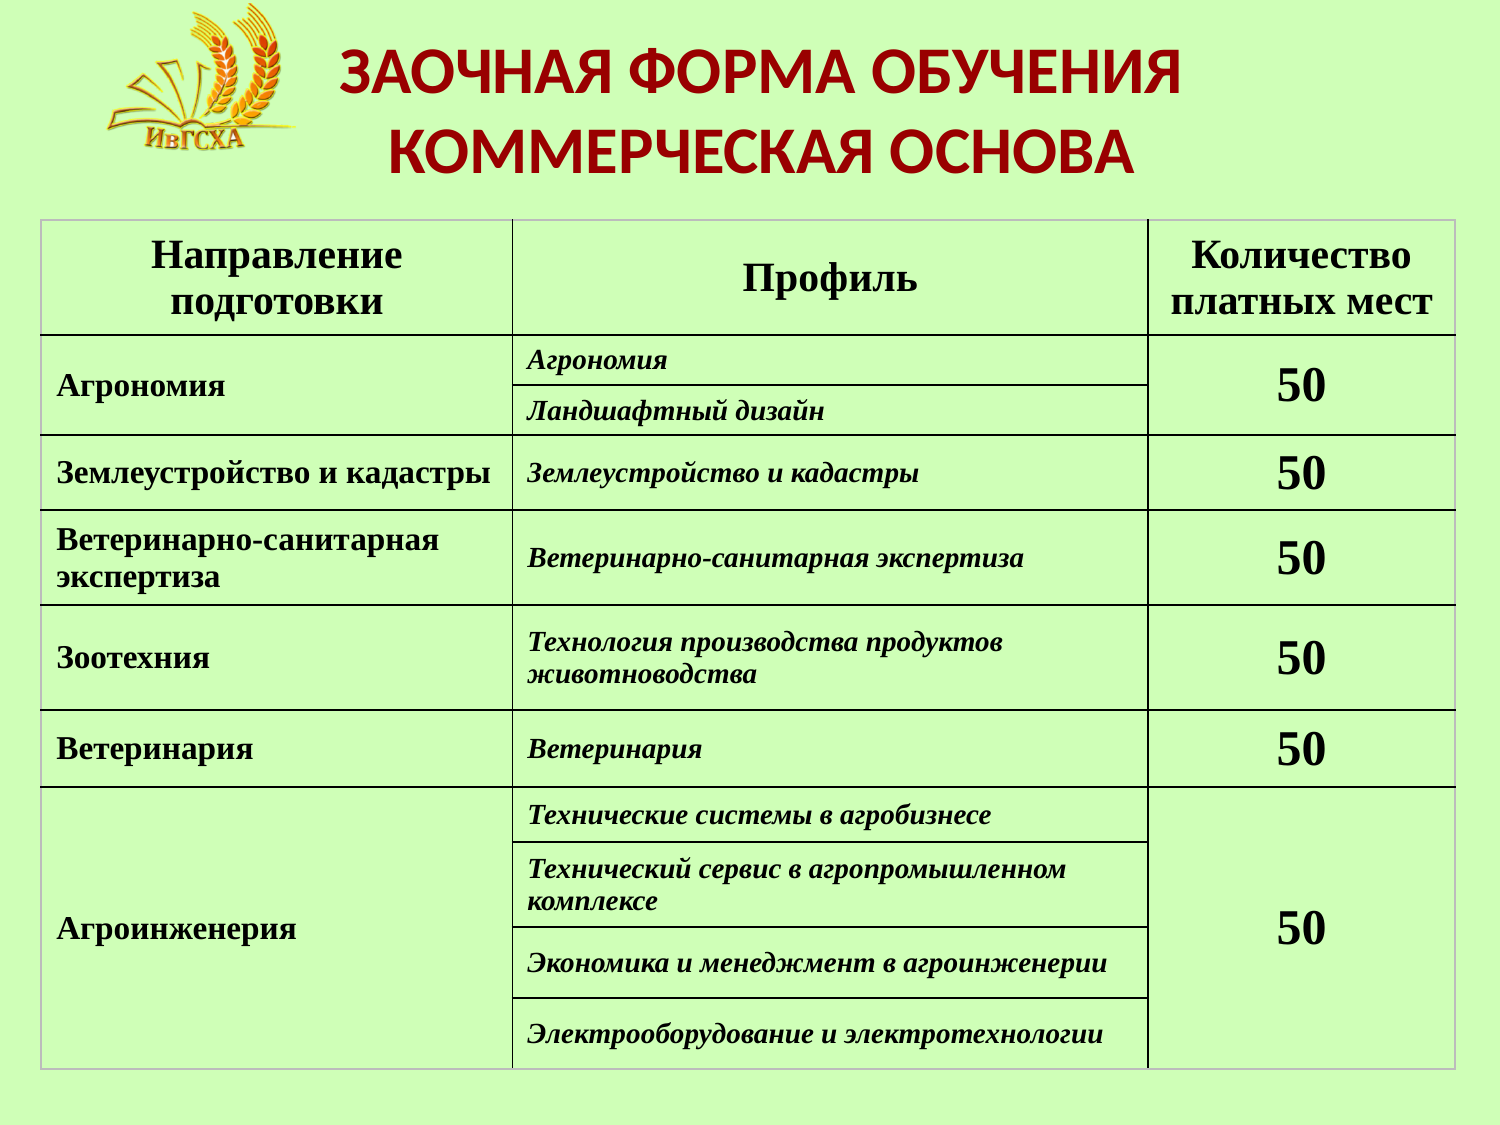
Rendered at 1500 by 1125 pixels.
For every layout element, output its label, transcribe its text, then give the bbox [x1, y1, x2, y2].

table_header Количество платных мест [1149, 221, 1454, 334]
table_cell 50 [1149, 606, 1454, 709]
table_cell 50 [1149, 711, 1454, 786]
table_cell Зоотехния [42, 606, 512, 709]
table_cell Технические системы в агробизнесе [513, 788, 1147, 841]
table_cell Агрономия [513, 336, 1147, 384]
table_cell 50 [1149, 788, 1454, 1068]
table_cell Ветеринария [42, 711, 512, 786]
table_cell Технический сервис в агропромышленном комплексе [513, 843, 1147, 926]
table_cell Агрономия [42, 336, 512, 434]
table_header Направление подготовки [42, 221, 512, 334]
table_cell 50 [1149, 436, 1454, 509]
table_cell Электрооборудование и электротехнологии [513, 999, 1147, 1068]
table_cell Ветеринария [513, 711, 1147, 786]
picture [100, 2, 298, 156]
table_cell Технология производства продуктов животноводства [513, 606, 1147, 709]
table_header Профиль [513, 221, 1147, 334]
table_cell Землеустройство и кадастры [513, 436, 1147, 509]
table_cell Землеустройство и кадастры [42, 436, 512, 509]
table_cell Экономика и менеджмент в агроинженерии [513, 928, 1147, 997]
table_cell Ветеринарно-санитарная экспертиза [513, 511, 1147, 604]
table_cell 50 [1149, 511, 1454, 604]
table_cell Ландшафтный дизайн [513, 386, 1147, 434]
table_cell 50 [1149, 336, 1454, 434]
text_box ЗАОЧНАЯ ФОРМА ОБУЧЕНИЯ КОММЕРЧЕСКАЯ ОСНОВА [100, 19, 1424, 194]
table_cell Ветеринарно-санитарная экспертиза [42, 511, 512, 604]
table_cell Агроинженерия [42, 788, 512, 1068]
